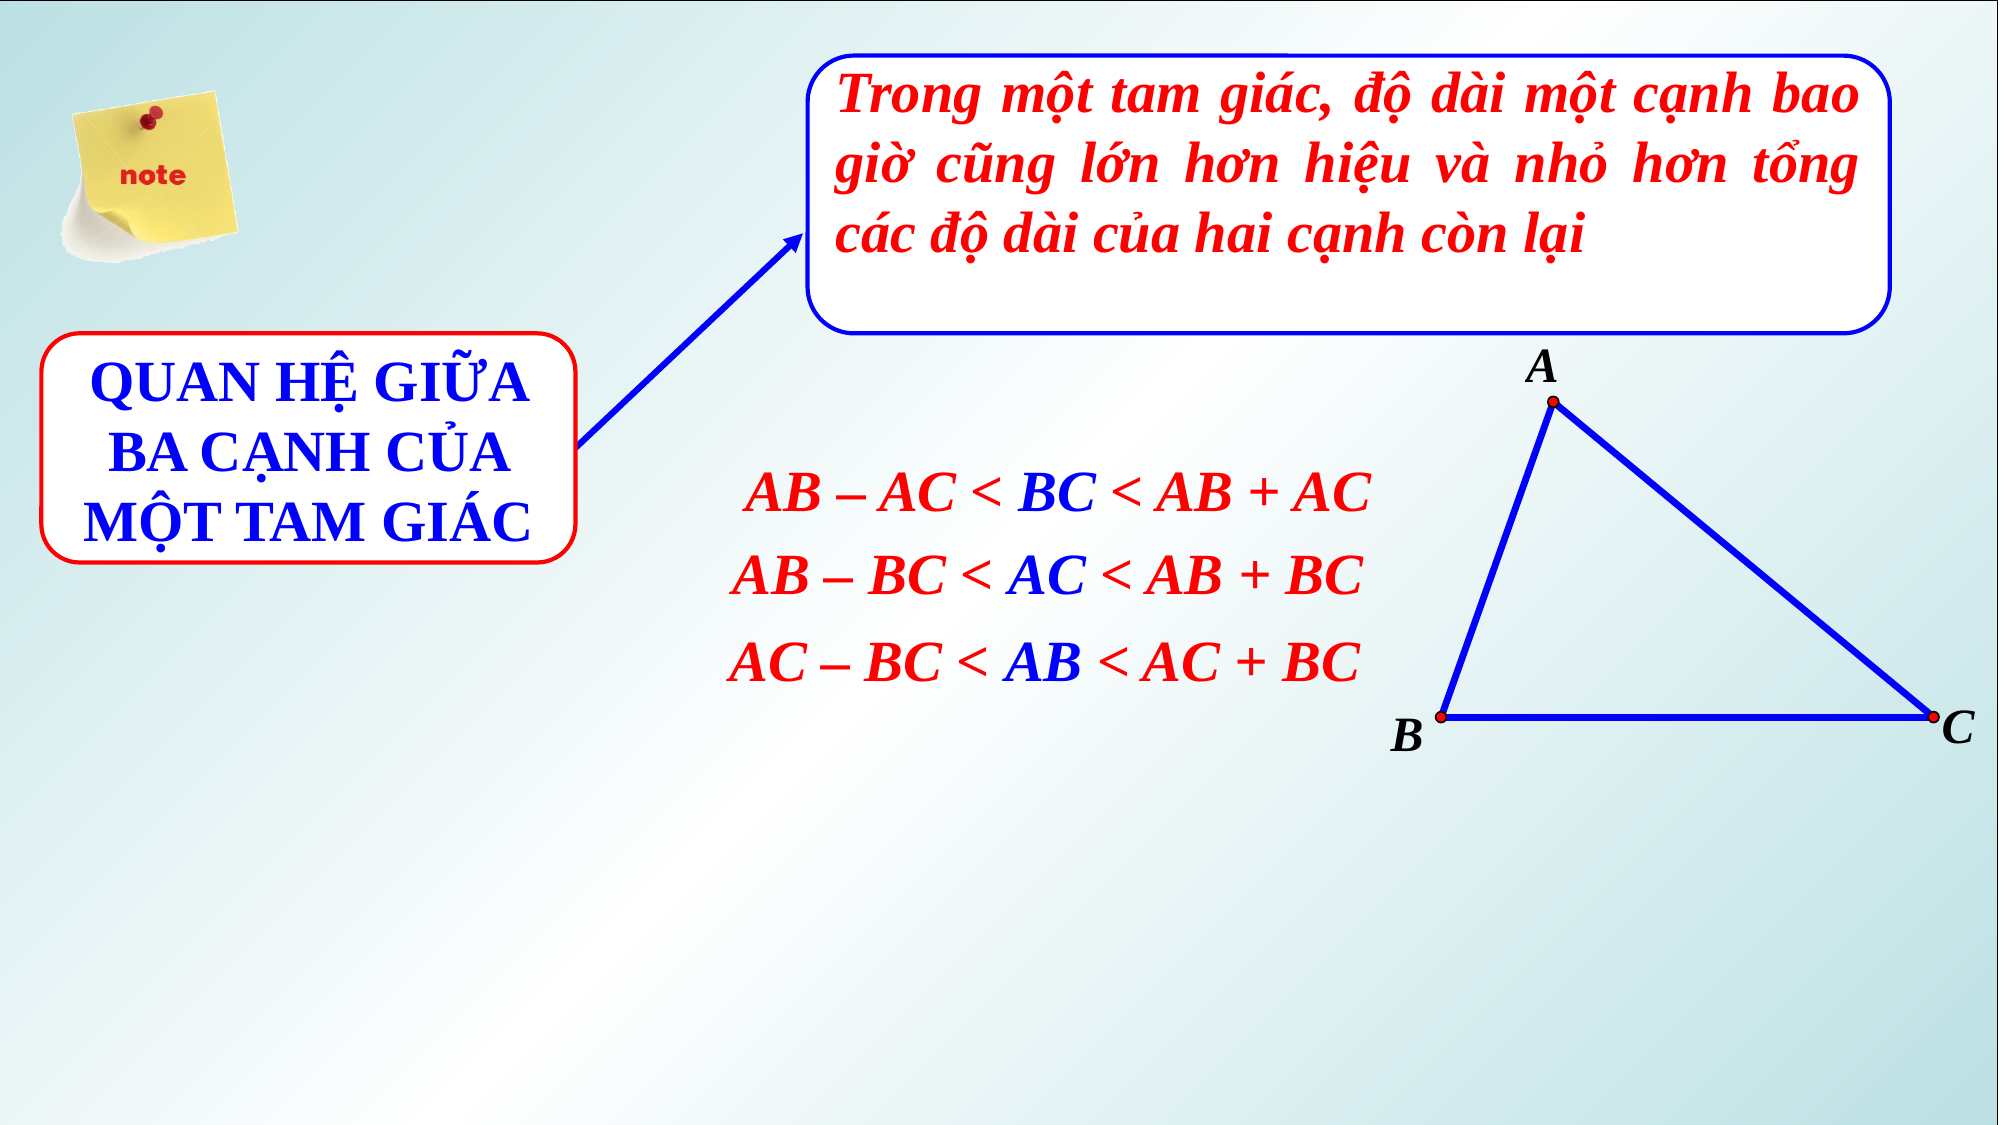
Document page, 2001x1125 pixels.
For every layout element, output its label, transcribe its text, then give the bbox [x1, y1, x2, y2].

picture [39, 69, 266, 277]
picture [1376, 324, 1996, 778]
text_box QUAN HỆ GIỮA BA CẠNH CỦA MỘT TAM GIÁC [39, 331, 578, 565]
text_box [575, 233, 804, 449]
text_box AB – AC < BC < AB + AC [718, 445, 1371, 531]
text_box AC – BC < AB < AC + BC [714, 615, 1371, 701]
text_box Trong một tam giác, độ dài một cạnh bao giờ cũng lớn hơn hiệu và nhỏ hơn tổng các độ dài của hai cạnh còn lại. [805, 53, 1892, 336]
text_box [0, 0, 1998, 1125]
text_box AB – BC < AC < AB + BC [718, 531, 1371, 614]
